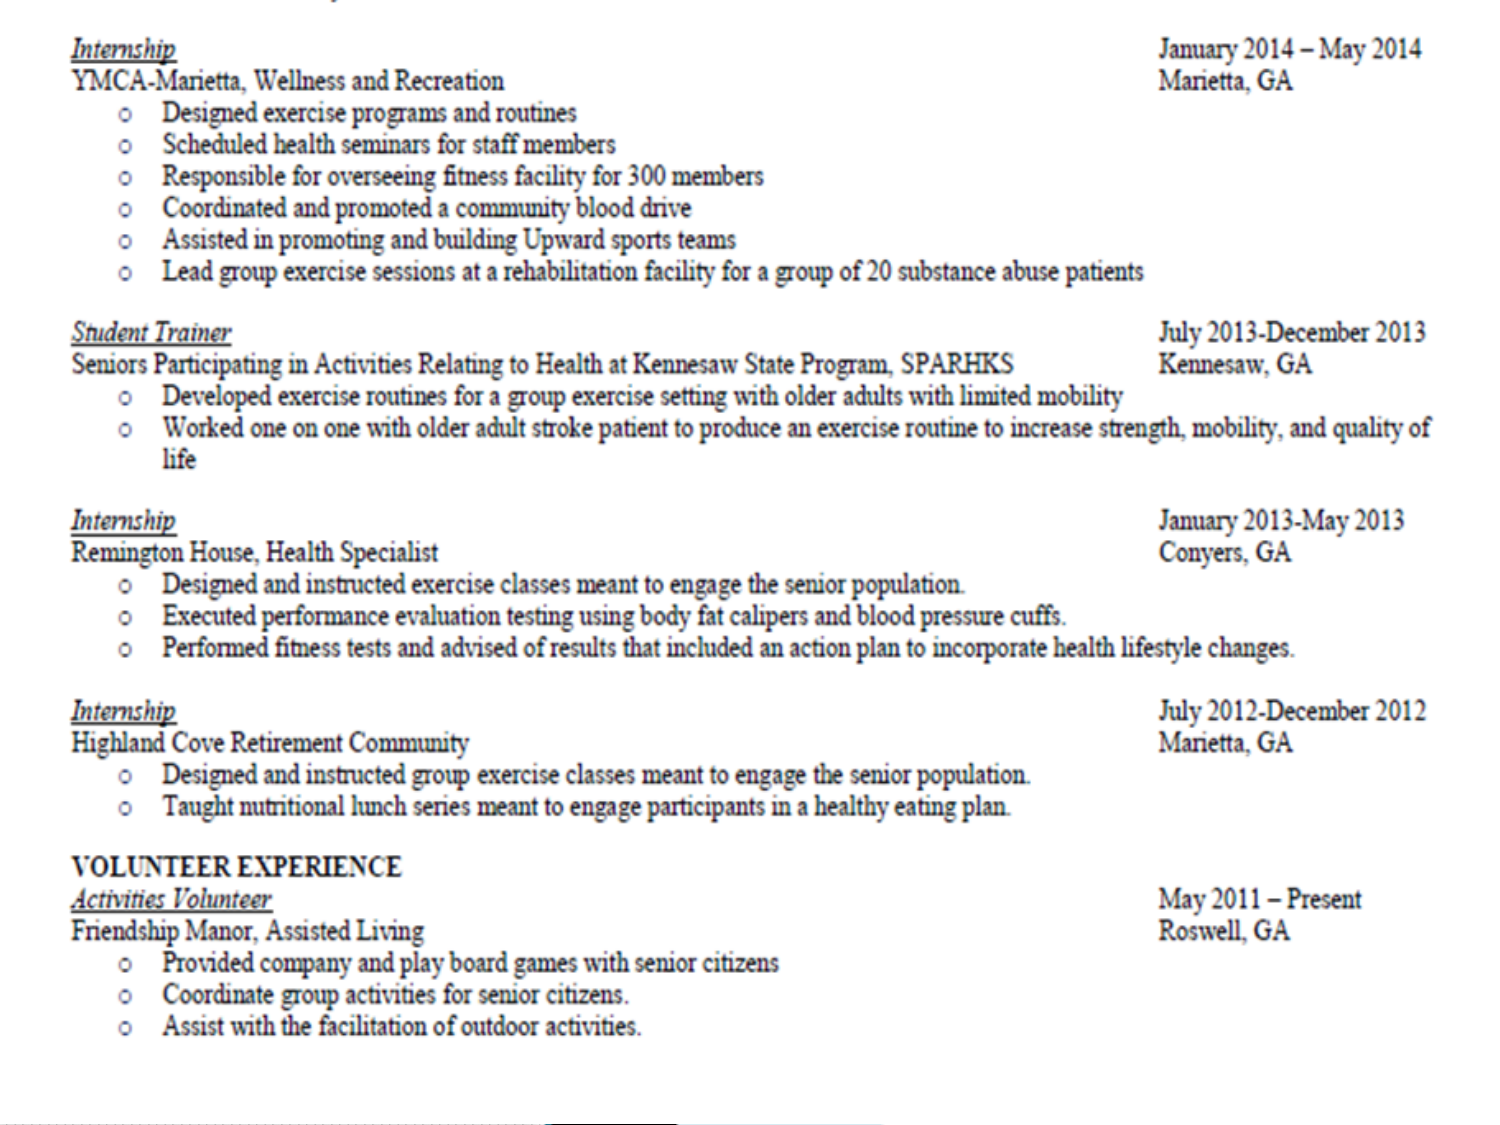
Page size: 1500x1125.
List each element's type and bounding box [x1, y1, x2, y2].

list [0, 0, 1500, 1124]
